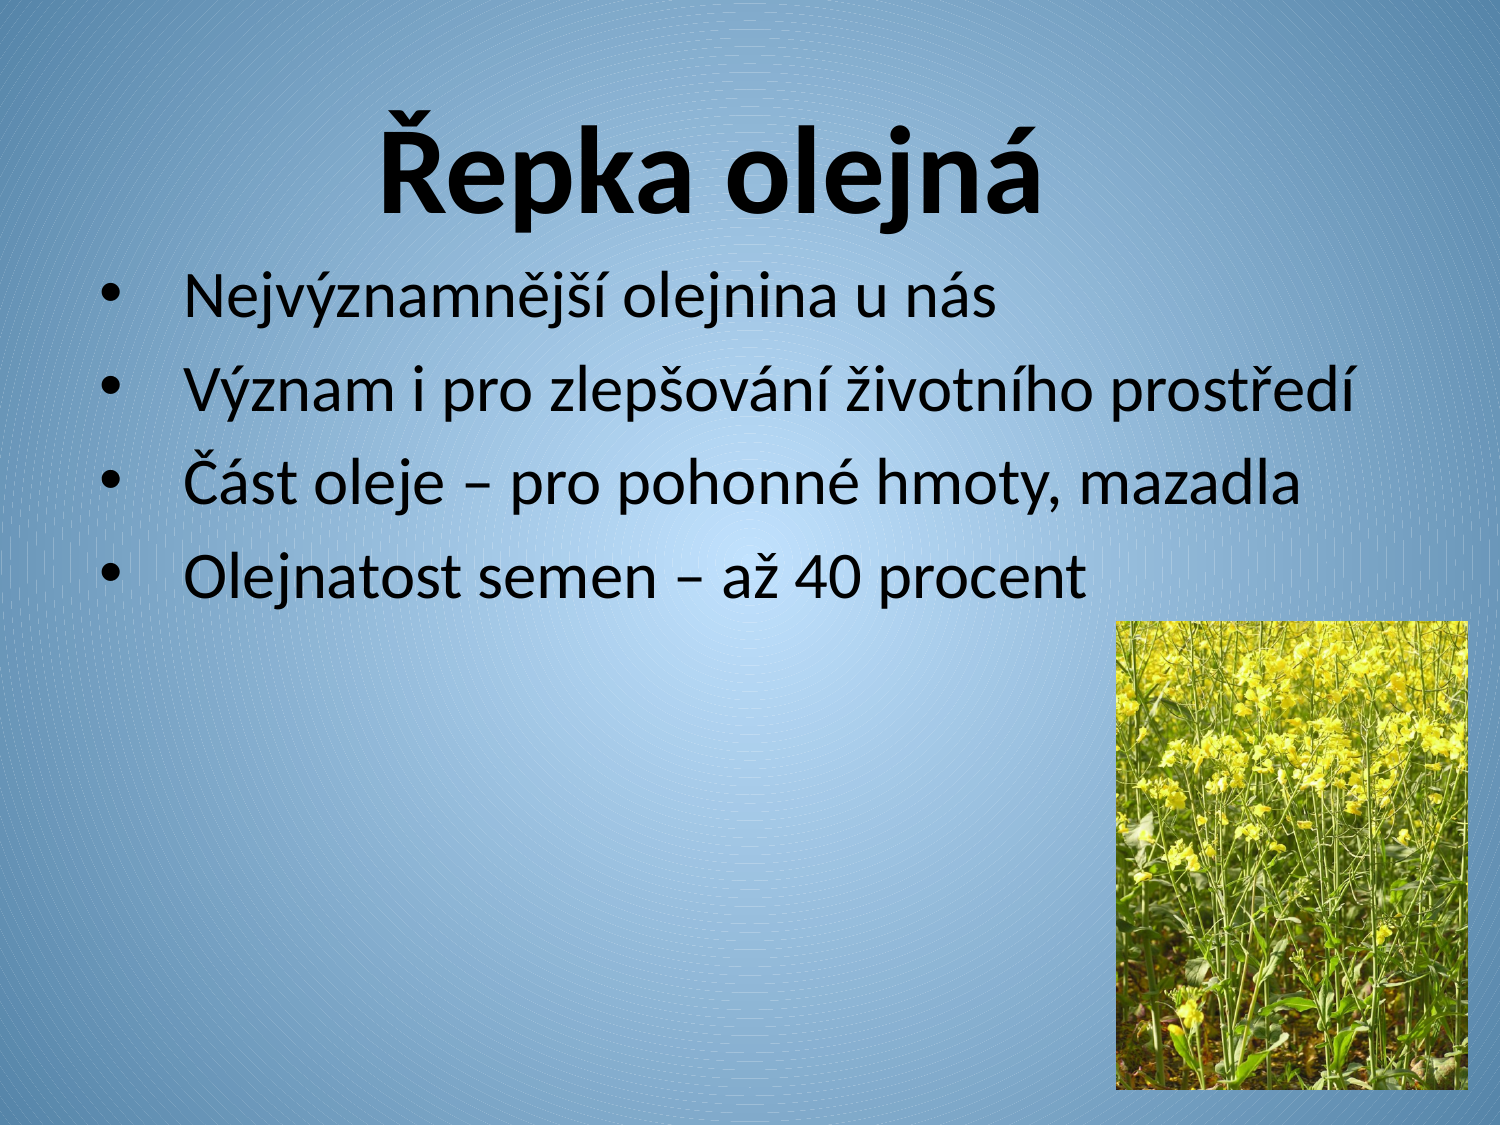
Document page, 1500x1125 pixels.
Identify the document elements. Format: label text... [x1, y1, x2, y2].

title Řepka olejná [88, 42, 1364, 243]
subtitle Nejvýznamnější olejnina u nás Význam i pro zlepšování životního prostředí Část oleje – pro pohonné hmoty, mazadla Olejnatost semen – až 40 procent [84, 243, 1372, 941]
picture [1115, 621, 1468, 1091]
